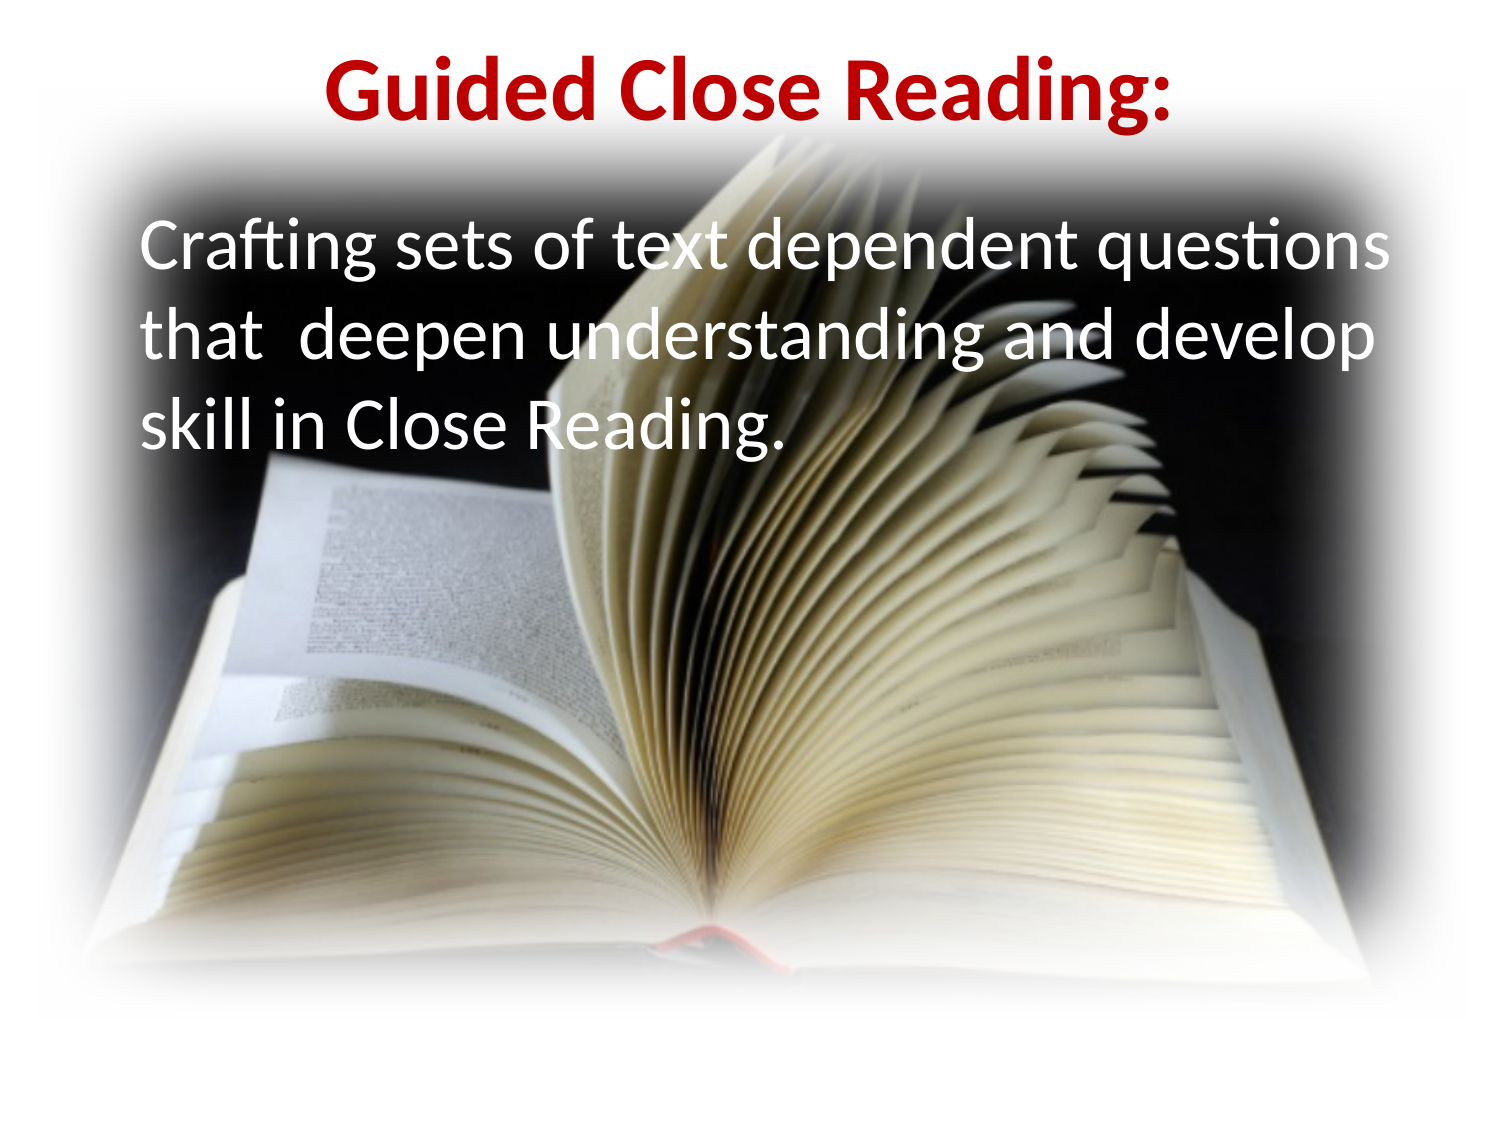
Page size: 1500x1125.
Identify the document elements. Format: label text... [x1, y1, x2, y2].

title Guided Close Reading: [75, 45, 1425, 85]
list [37, 87, 1469, 1019]
